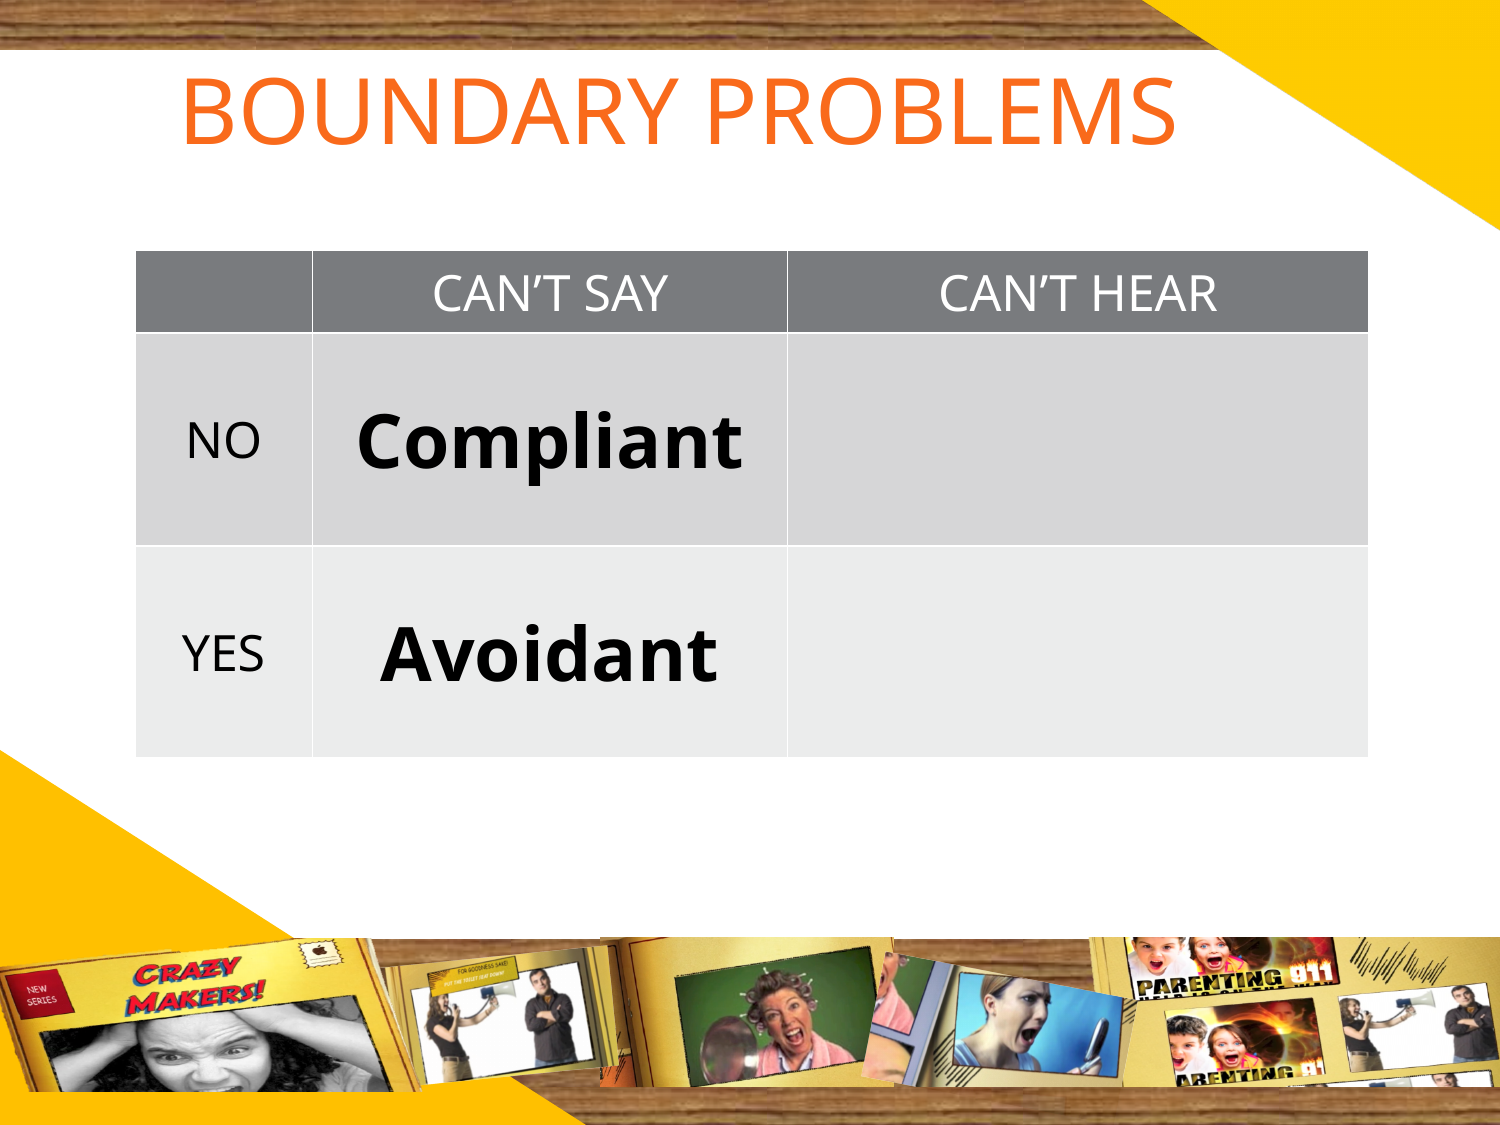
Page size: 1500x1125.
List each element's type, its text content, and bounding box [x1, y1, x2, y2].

table_cell [788, 547, 1368, 757]
picture [1141, 0, 1500, 231]
table_header [136, 251, 312, 332]
table_header CAN’T HEAR [788, 251, 1368, 332]
title Boundary Problems [62, 62, 1297, 153]
table_cell Avoidant [313, 547, 787, 757]
table_cell [788, 334, 1368, 545]
table_cell YES [136, 547, 312, 757]
table_cell Compliant [313, 334, 787, 545]
picture [0, 937, 1500, 1125]
table_header CAN’T SAY [313, 251, 787, 332]
table_cell NO [136, 334, 312, 545]
picture [0, 0, 1140, 50]
